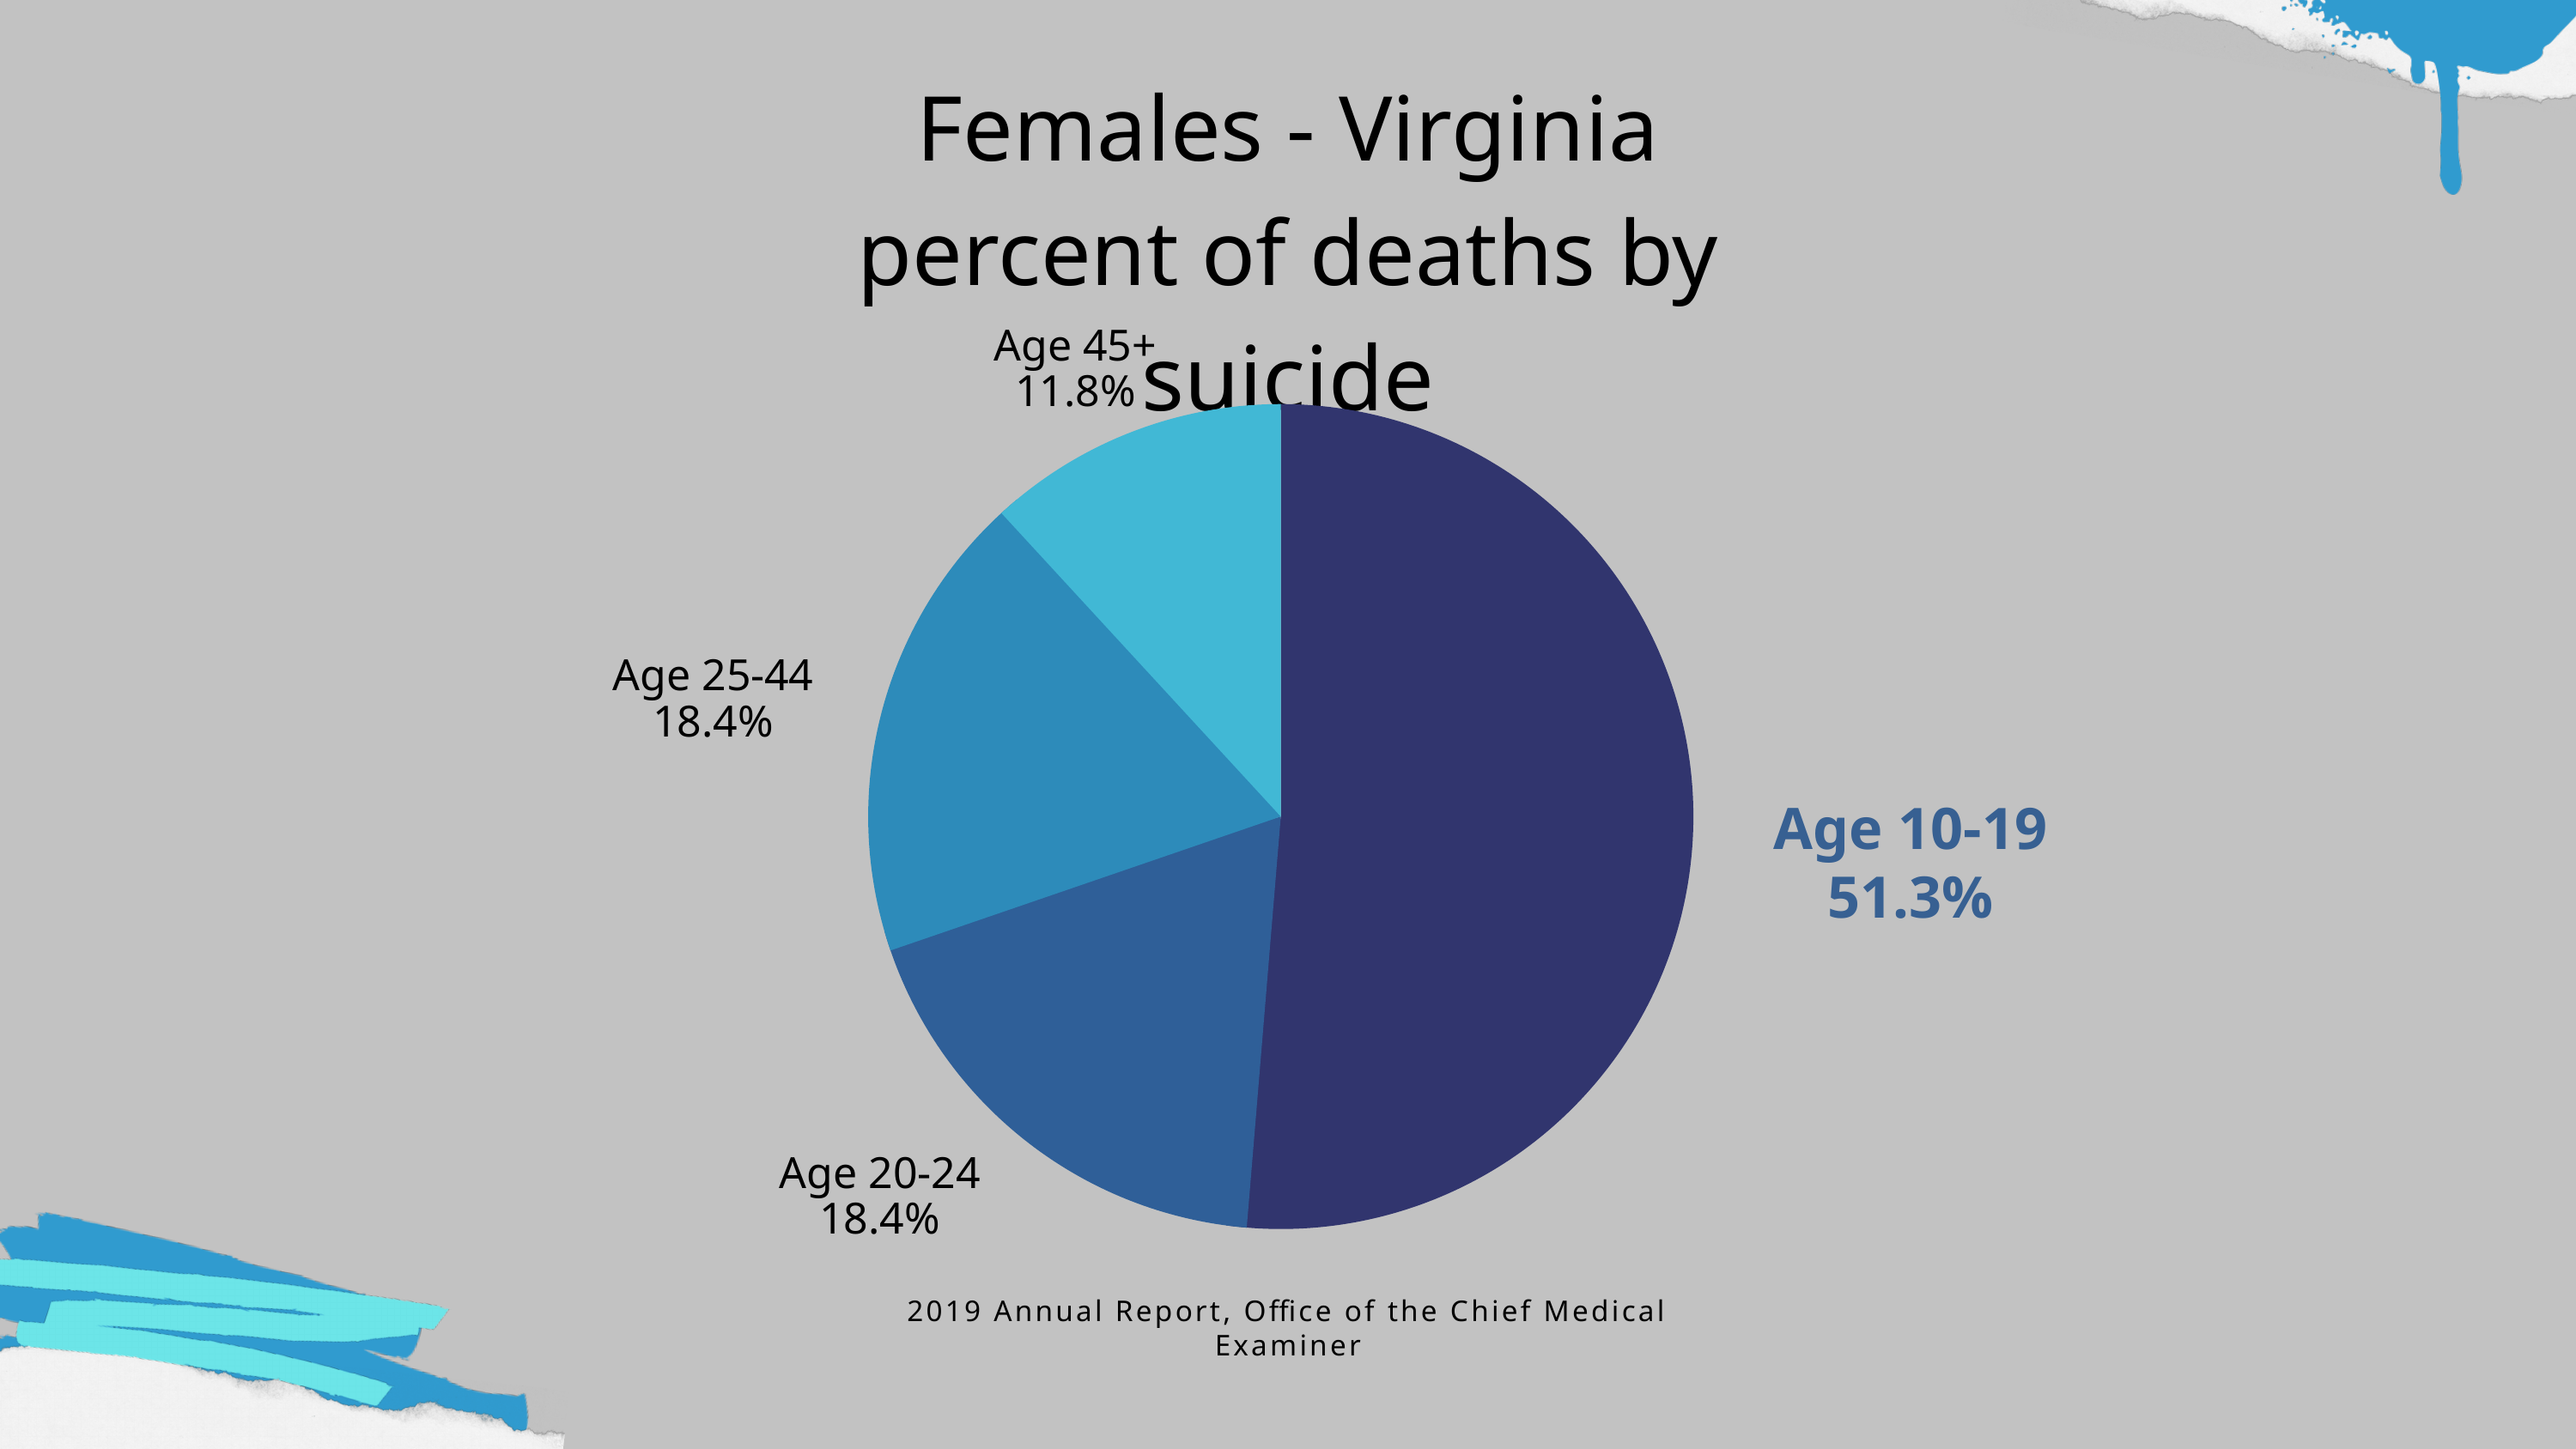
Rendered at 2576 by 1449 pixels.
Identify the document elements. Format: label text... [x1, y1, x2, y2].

text_box 2019 Annual Report, Office of the Chief Medical Examiner [840, 1292, 1736, 1361]
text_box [611, 324, 2061, 1246]
picture [0, 1174, 568, 1449]
picture [2003, 0, 2576, 196]
text_box Females - Virginia percent of deaths by suicide [731, 53, 1845, 322]
